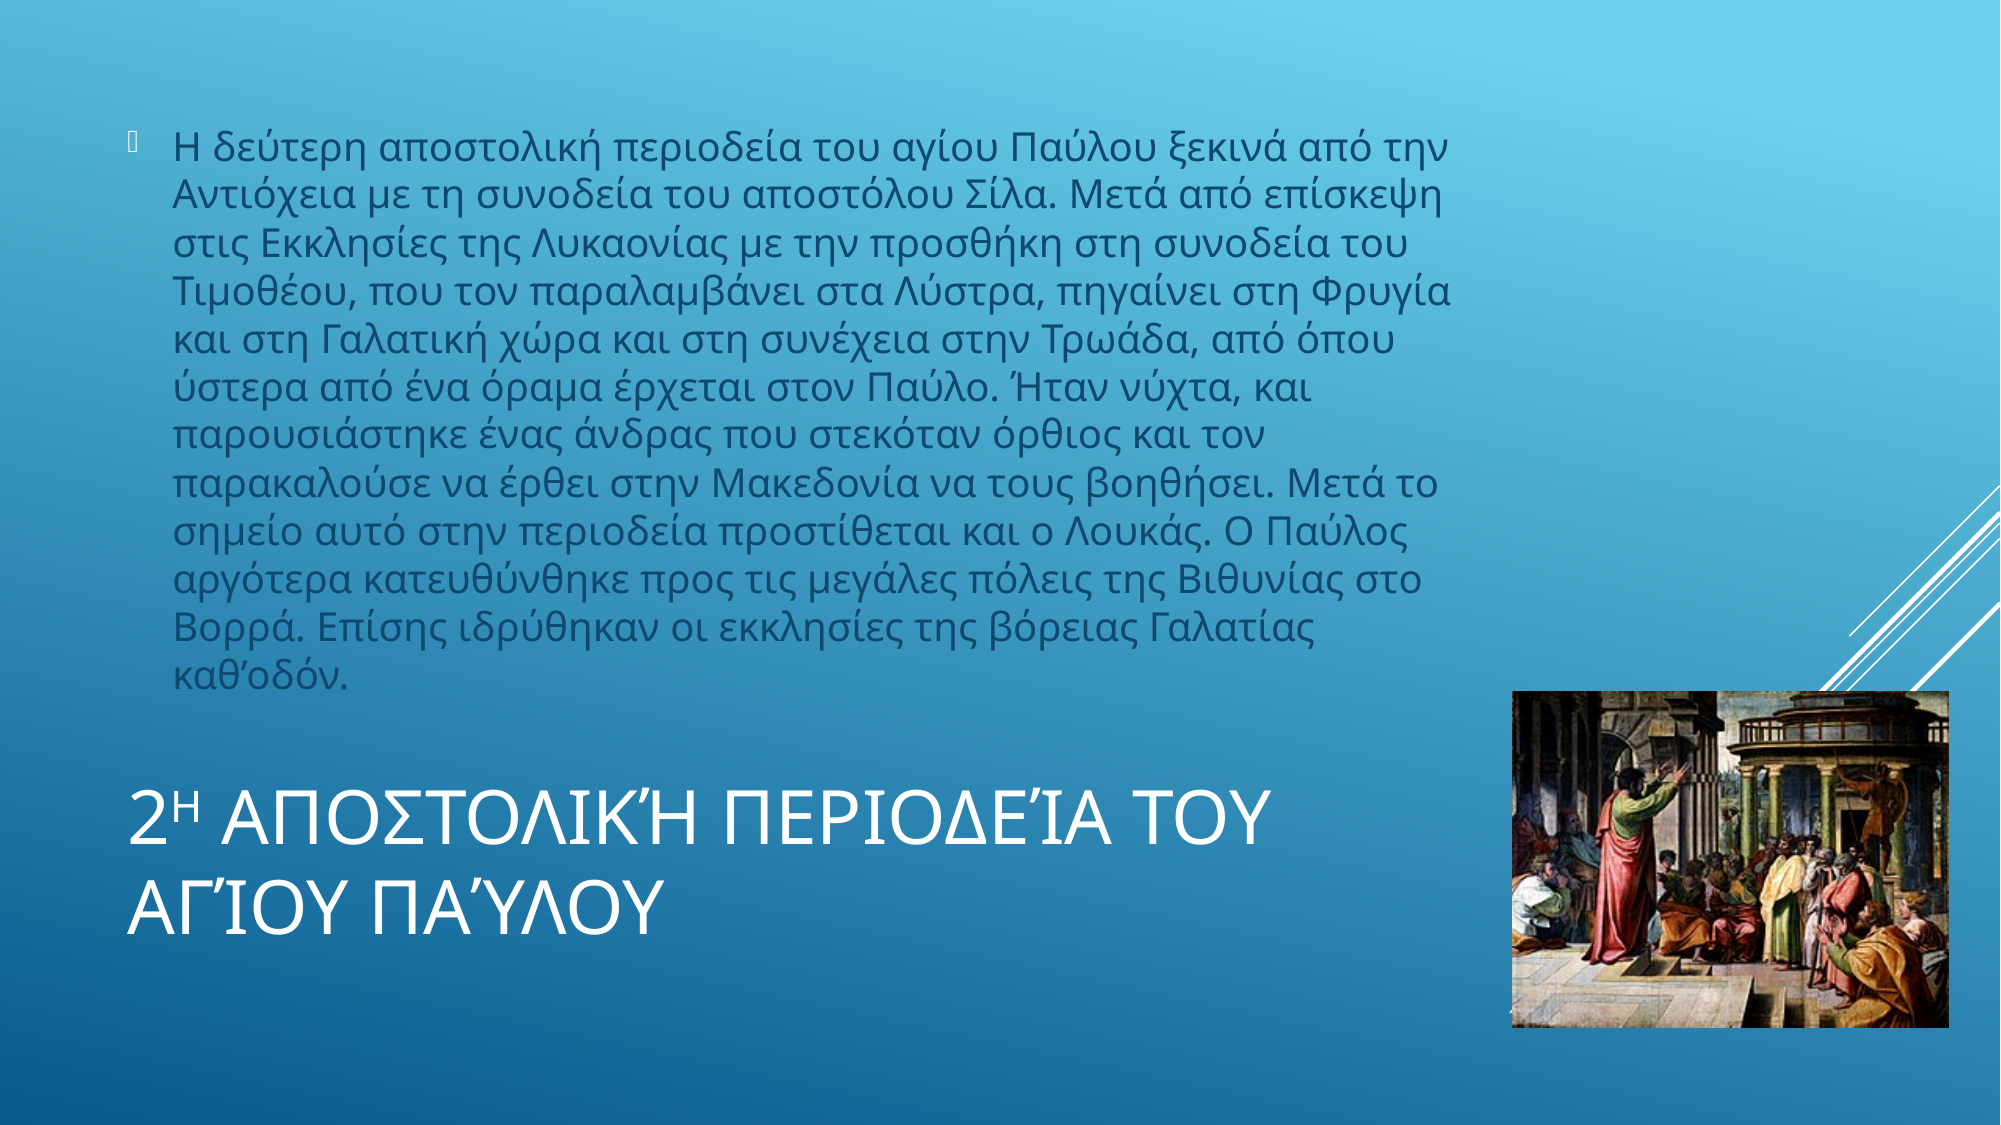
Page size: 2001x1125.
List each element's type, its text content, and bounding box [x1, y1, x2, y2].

title 2η αποστολική περιοδεία του αγίου παύλου [112, 736, 1511, 984]
list Η δεύτερη αποστολική περιοδεία του αγίου Παύλου ξεκινά από την Αντιόχεια με τη συνοδεία του αποστόλου Σίλα. Μετά από επίσκεψη στις Εκκλησίες της Λυκαονίας με την προσθήκη στη συνοδεία του Τιμοθέου, που τον παραλαμβάνει στα Λύστρα, πηγαίνει στη Φρυγία και στη Γαλατική χώρα και στη συνέχεια στην Τρωάδα, από όπου ύστερα από ένα όραμα έρχεται στον Παύλο. Ήταν νύχτα, και παρουσιάστηκε ένας άνδρας που στεκόταν όρθιος και τον παρακαλούσε να έρθει στην Μακεδονία να τους βοηθήσει. Μετά το σημείο αυτό στην περιοδεία προστίθεται και ο Λουκάς. Ο Παύλος αργότερα κατευθύνθηκε προς τις μεγάλες πόλεις της Βιθυνίας στο Βορρά. Επίσης ιδρύθηκαν οι εκκλησίες της βόρειας Γαλατίας καθ’οδόν. [112, 112, 1513, 706]
picture [1511, 691, 1949, 1028]
